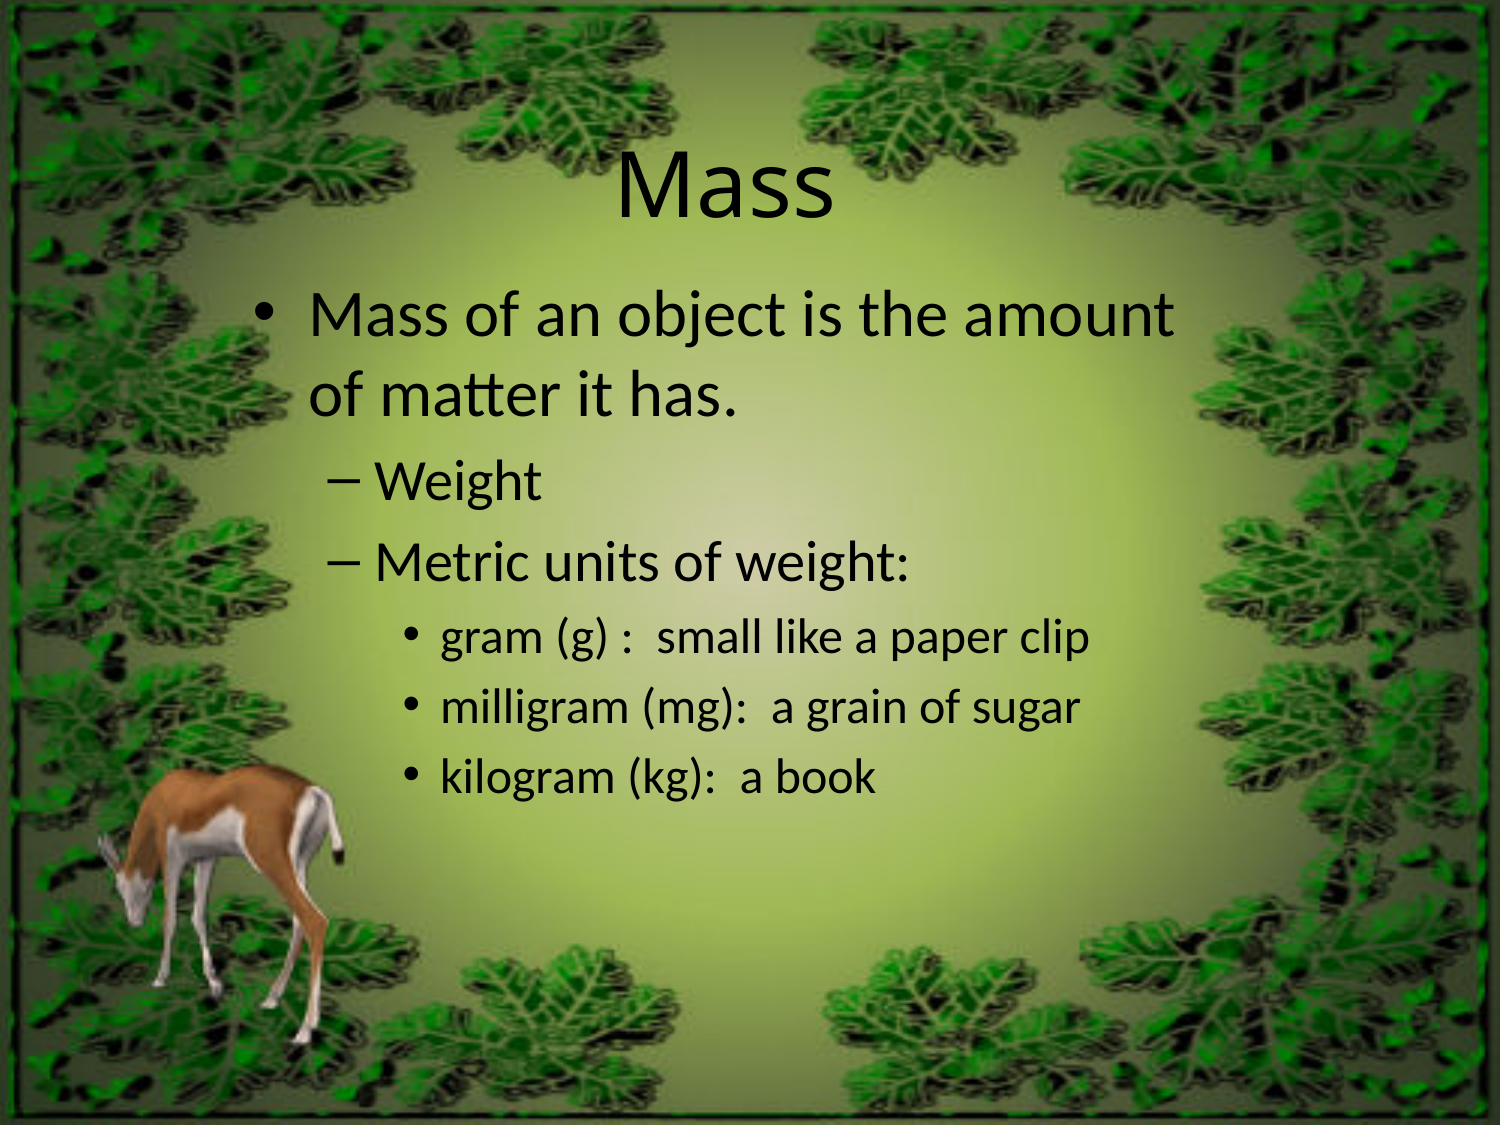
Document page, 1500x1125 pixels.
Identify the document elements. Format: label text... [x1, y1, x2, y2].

picture [0, 0, 1500, 1125]
list Mass of an object is the amount of matter it has. Weight Metric units of weight: gram (g) : small like a paper clip milligram (mg): a grain of sugar kilogram (kg): a book [237, 262, 1225, 1005]
title Mass [50, 87, 1400, 275]
